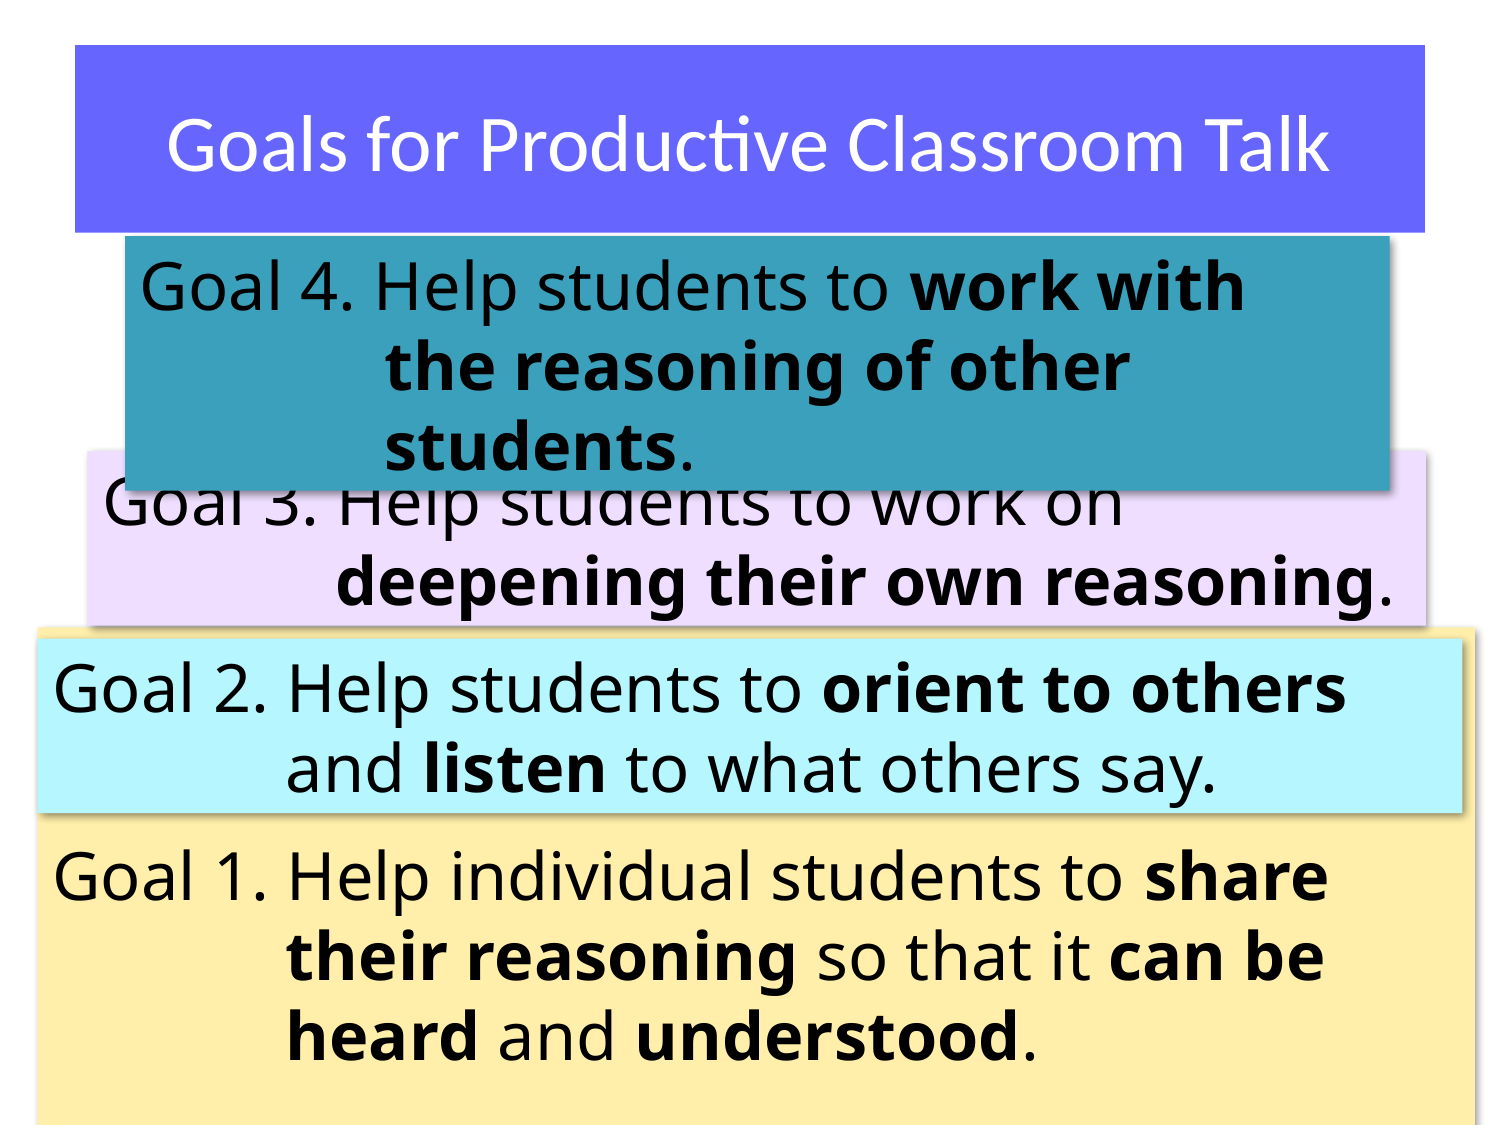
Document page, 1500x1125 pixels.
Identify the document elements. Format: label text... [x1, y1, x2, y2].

text_box Goal 4. Help students to work with the reasoning of other students. [125, 236, 1390, 491]
title Goals for Productive Classroom Talk [75, 45, 1425, 233]
text_box Goal 3. Help students to work on deepening their own reasoning. [87, 451, 1426, 626]
list Goal 1. Help individual students to share their reasoning so that it can be heard and understood. [37, 627, 1475, 1125]
text_box Goal 2. Help students to orient to others and listen to what others say. [37, 638, 1463, 814]
